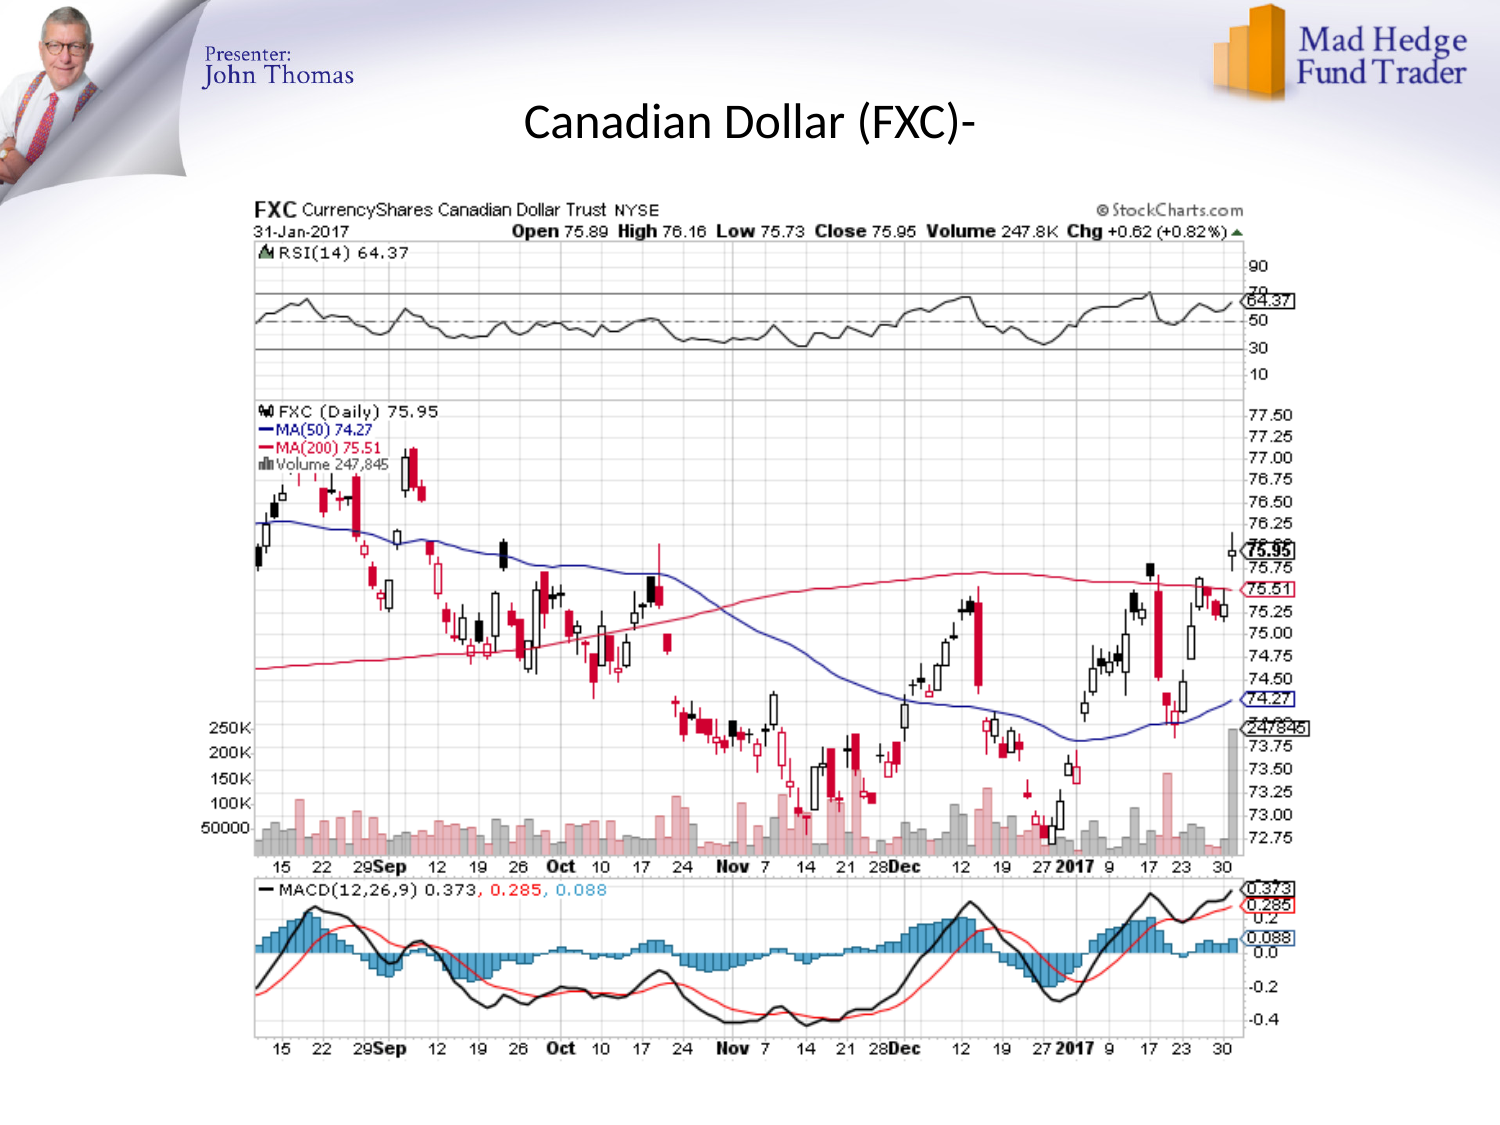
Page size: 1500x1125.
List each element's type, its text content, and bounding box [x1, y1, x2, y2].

title Canadian Dollar (FXC)- [75, 45, 1425, 233]
picture [0, 0, 1500, 1063]
